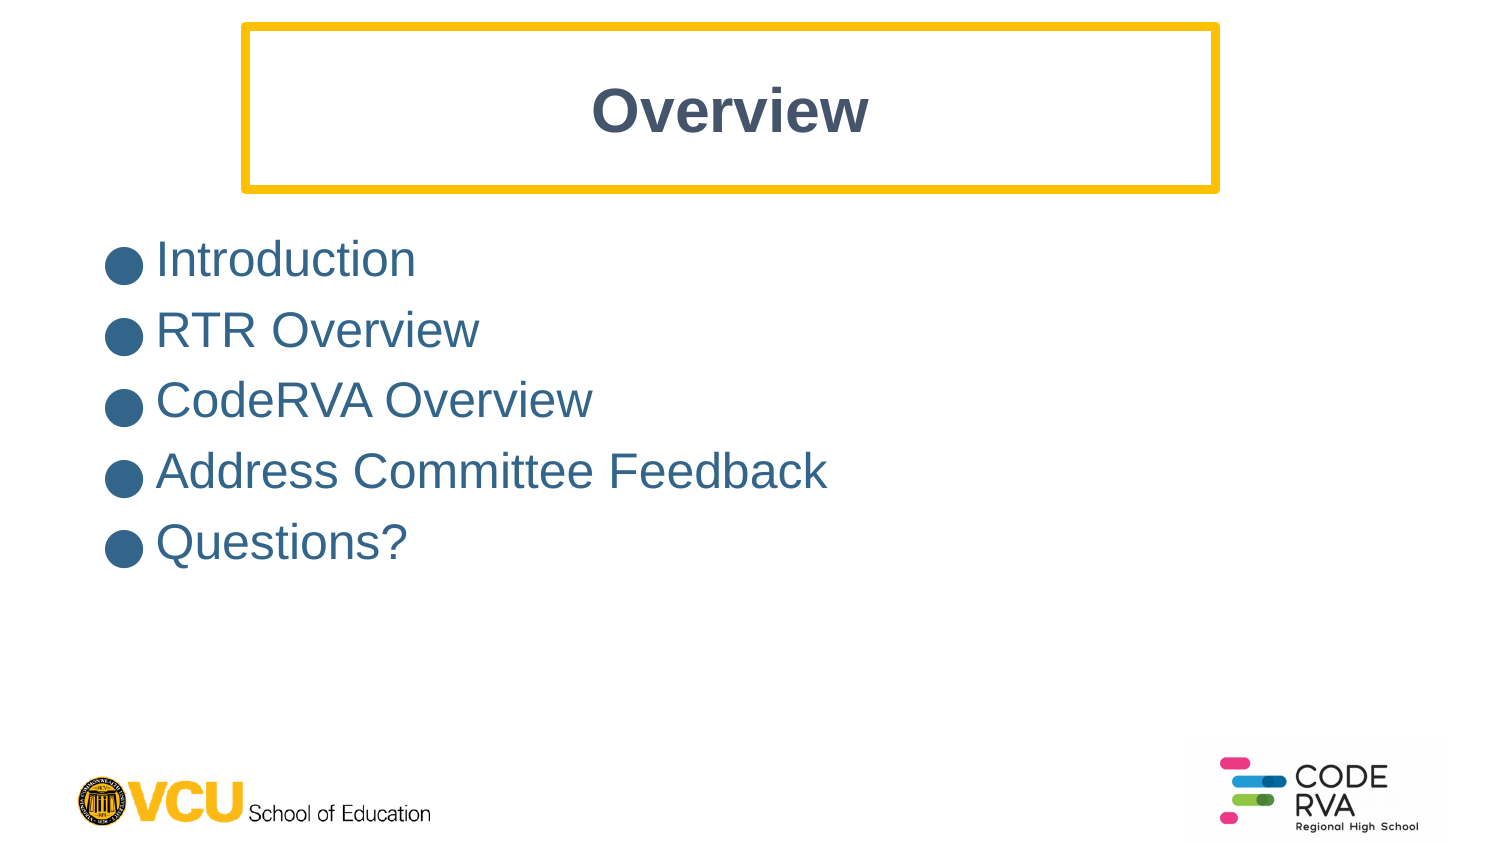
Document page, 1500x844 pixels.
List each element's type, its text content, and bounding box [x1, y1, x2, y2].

text_box Overview [245, 26, 1216, 190]
title Agenda [103, 44, 1397, 208]
picture [1186, 741, 1447, 844]
picture [77, 776, 430, 826]
list Introduction RTR Overview CodeRVA Overview Address Committee Feedback Questions? [69, 227, 1426, 755]
